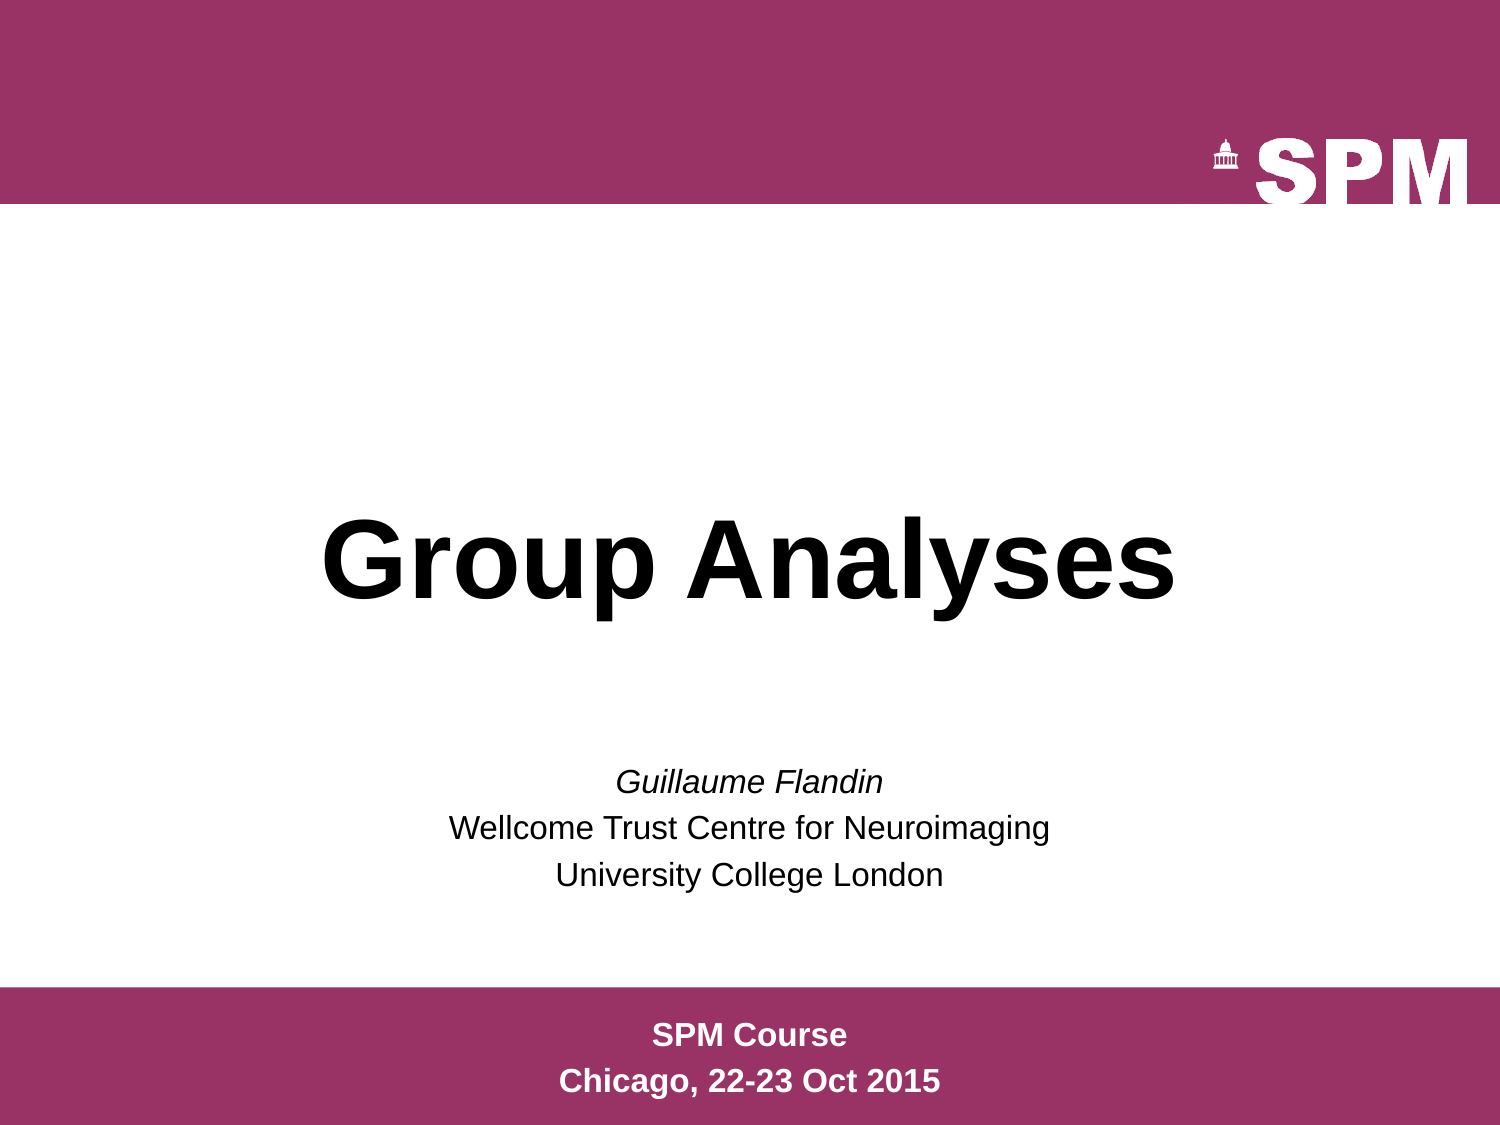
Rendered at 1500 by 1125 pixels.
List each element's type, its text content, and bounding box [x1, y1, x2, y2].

text_box SPM Course Chicago, 22-23 Oct 2015 [0, 987, 1500, 1125]
picture [0, 0, 1500, 249]
text_box Guillaume Flandin Wellcome Trust Centre for Neuroimaging University College London [68, 752, 1432, 953]
title Group Analyses [112, 432, 1388, 674]
